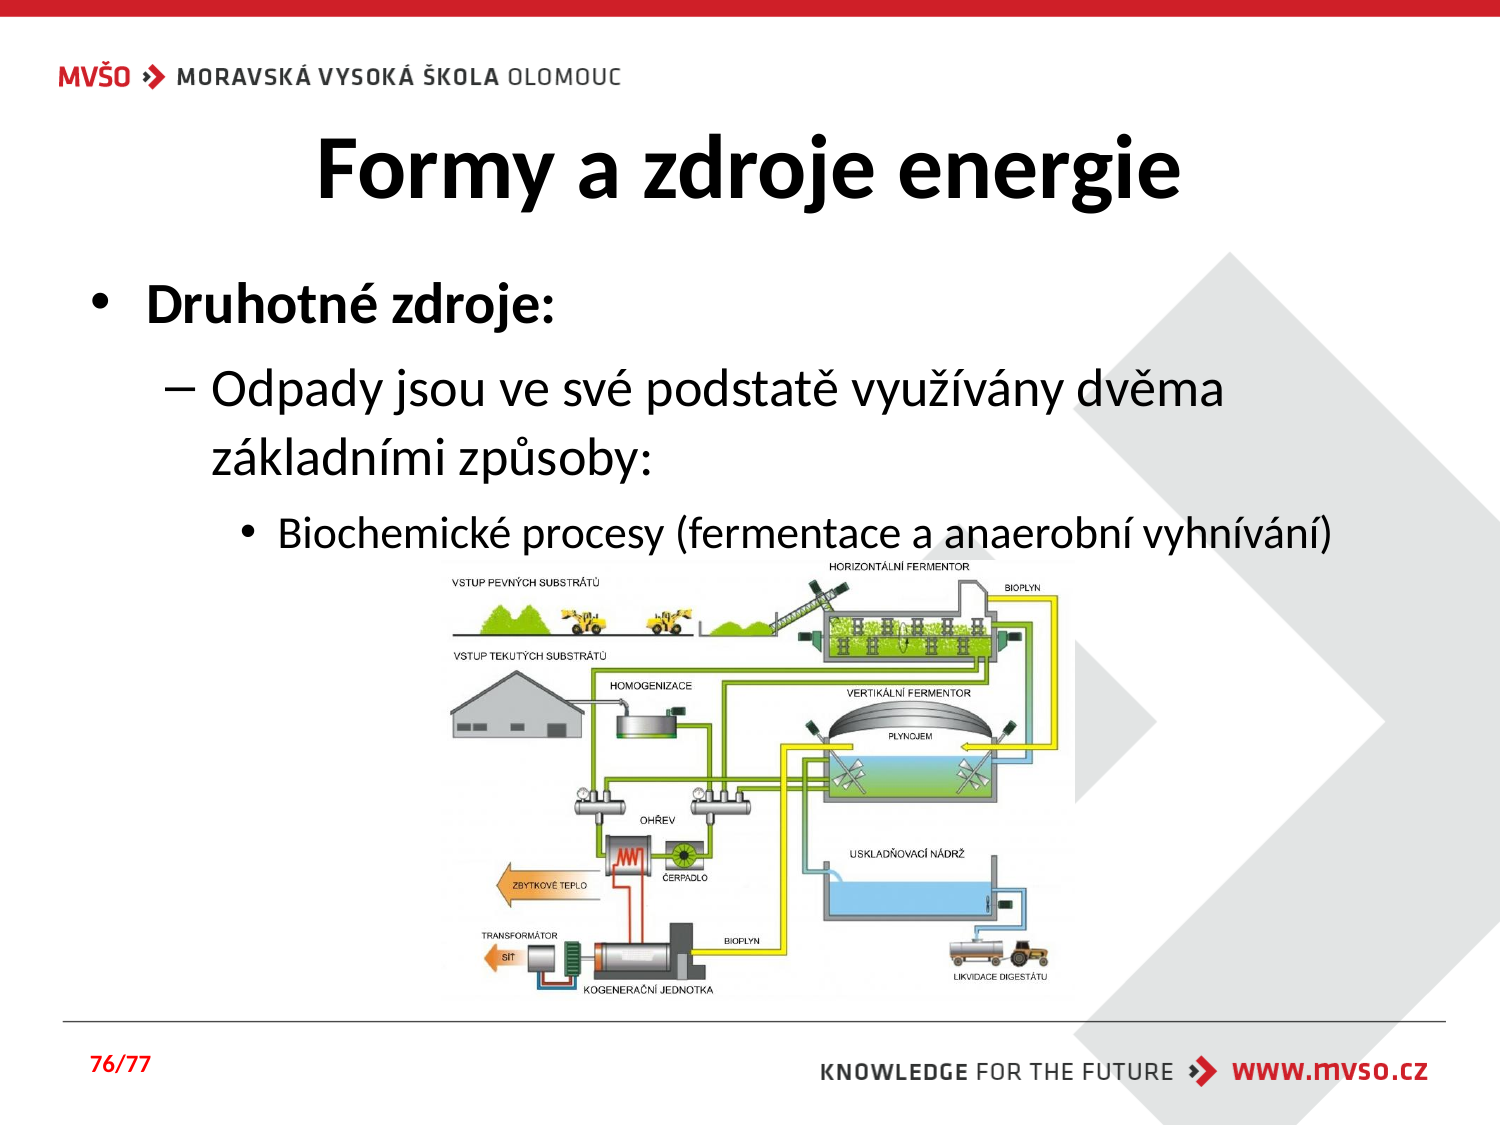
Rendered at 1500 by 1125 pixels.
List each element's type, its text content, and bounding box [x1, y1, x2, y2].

list Druhotné zdroje: Odpady jsou ve své podstatě využívány dvěma základními způsoby: Biochemické procesy (fermentace a anaerobní vyhnívání) [75, 252, 1425, 956]
picture [0, 0, 1500, 1125]
title Formy a zdroje energie [75, 90, 1425, 233]
text_box 76/77 [74, 1040, 213, 1085]
